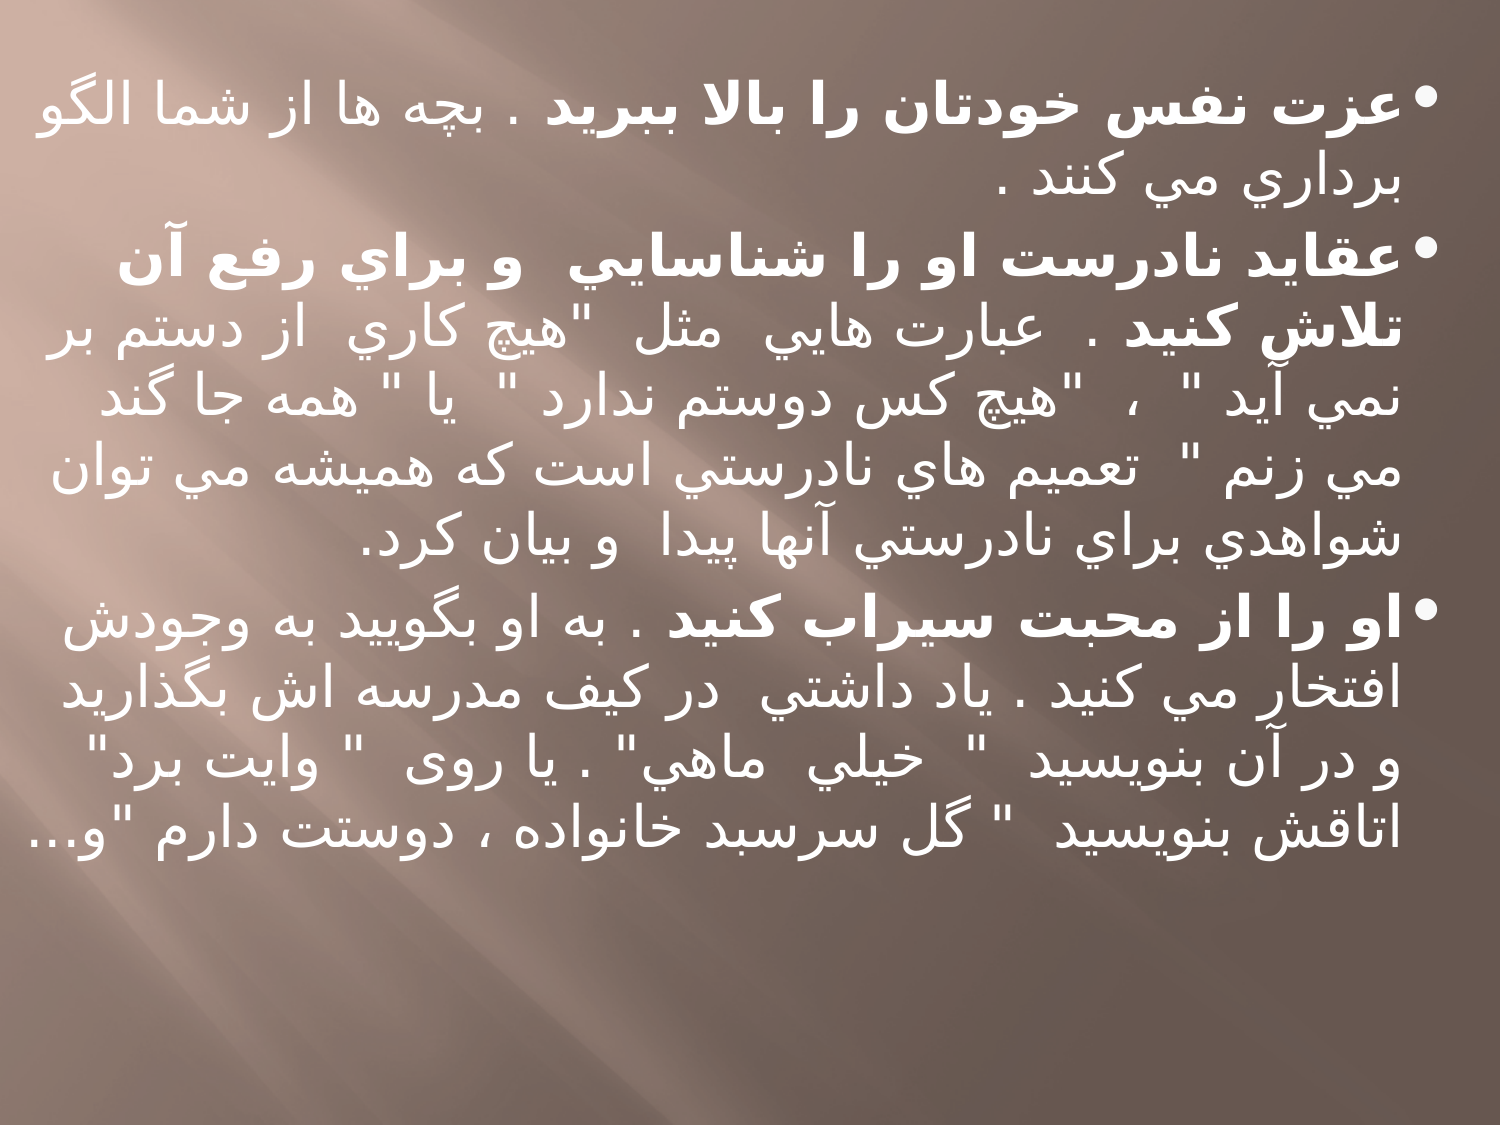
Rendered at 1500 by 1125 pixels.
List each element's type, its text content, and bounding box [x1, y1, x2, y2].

list عزت نفس خودتان را بالا ببريد . بچه ها از شما الگو برداري مي كنند . عقايد نادرست او را شناسايي و براي رفع آن تلاش كنيد . عبارت هايي مثل "هيچ كاري از دستم بر نمي آيد " ، "هيچ كس دوستم ندارد " يا " همه جا گند مي زنم " تعميم هاي نادرستي است كه هميشه مي توان شواهدي براي نادرستي آنها پيدا و بيان كرد. او را از محبت سيراب كنيد . به او بگوييد به وجودش افتخار مي كنيد . ياد داشتي در كيف مدرسه اش بگذاريد و در آن بنويسيد " خيلي ماهي" . یا روی " وایت برد" اتاقش بنویسید " گل سرسبد خانواده ، دوستت دارم "و... [0, 58, 1465, 1090]
